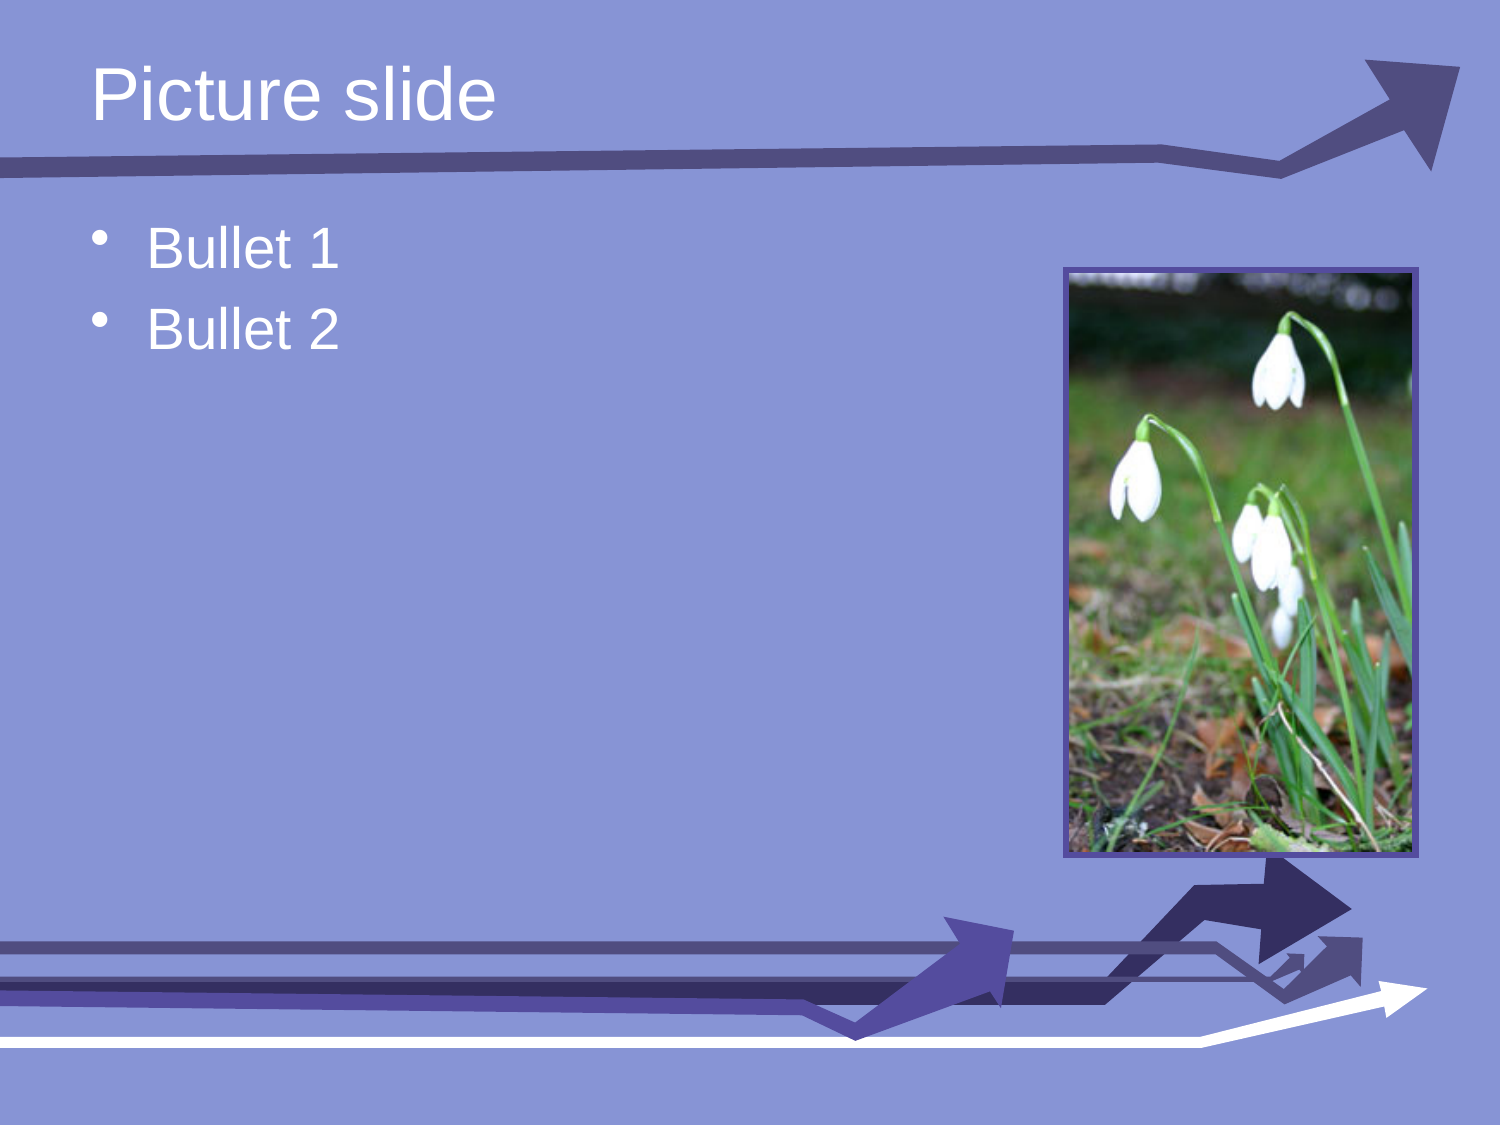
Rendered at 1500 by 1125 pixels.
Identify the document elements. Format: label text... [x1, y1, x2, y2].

list Bullet 1 Bullet 2 [75, 202, 701, 894]
title Picture slide [75, 42, 1436, 138]
picture [1068, 272, 1413, 852]
